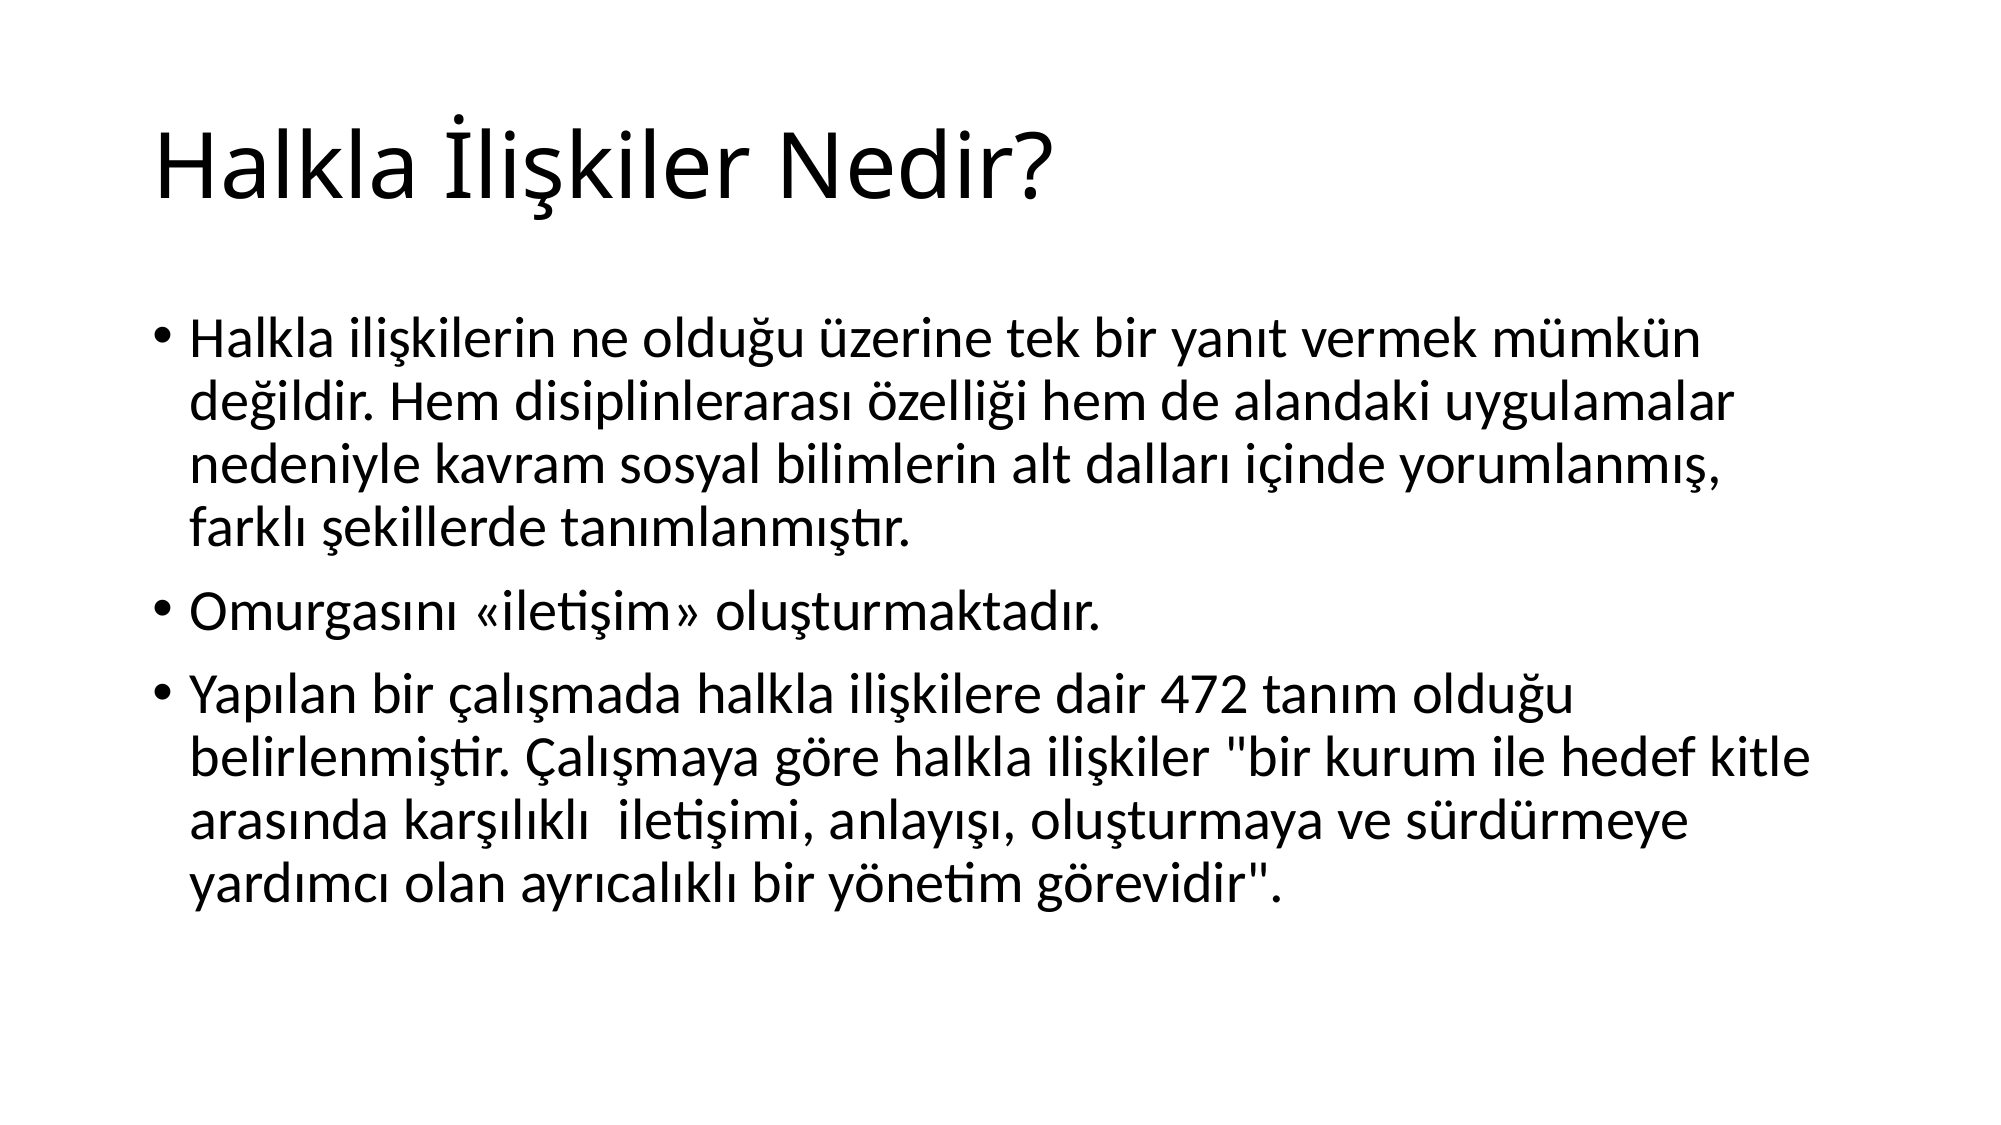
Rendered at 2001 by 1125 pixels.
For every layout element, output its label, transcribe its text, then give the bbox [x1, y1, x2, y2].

list Halkla ilişkilerin ne olduğu üzerine tek bir yanıt vermek mümkün değildir. Hem disiplinlerarası özelliği hem de alandaki uygulamalar nedeniyle kavram sosyal bilimlerin alt dalları içinde yorumlanmış, farklı şekillerde tanımlanmıştır. Omurgasını «iletişim» oluşturmaktadır. Yapılan bir çalışmada halkla ilişkilere dair 472 tanım olduğu belirlenmiştir. Çalışmaya göre halkla ilişkiler "bir kurum ile hedef kitle arasında karşılıklı iletişimi, anlayışı, oluşturmaya ve sürdürmeye yardımcı olan ayrıcalıklı bir yönetim görevidir". [137, 299, 1863, 1014]
title Halkla İlişkiler Nedir? [137, 59, 1863, 278]
